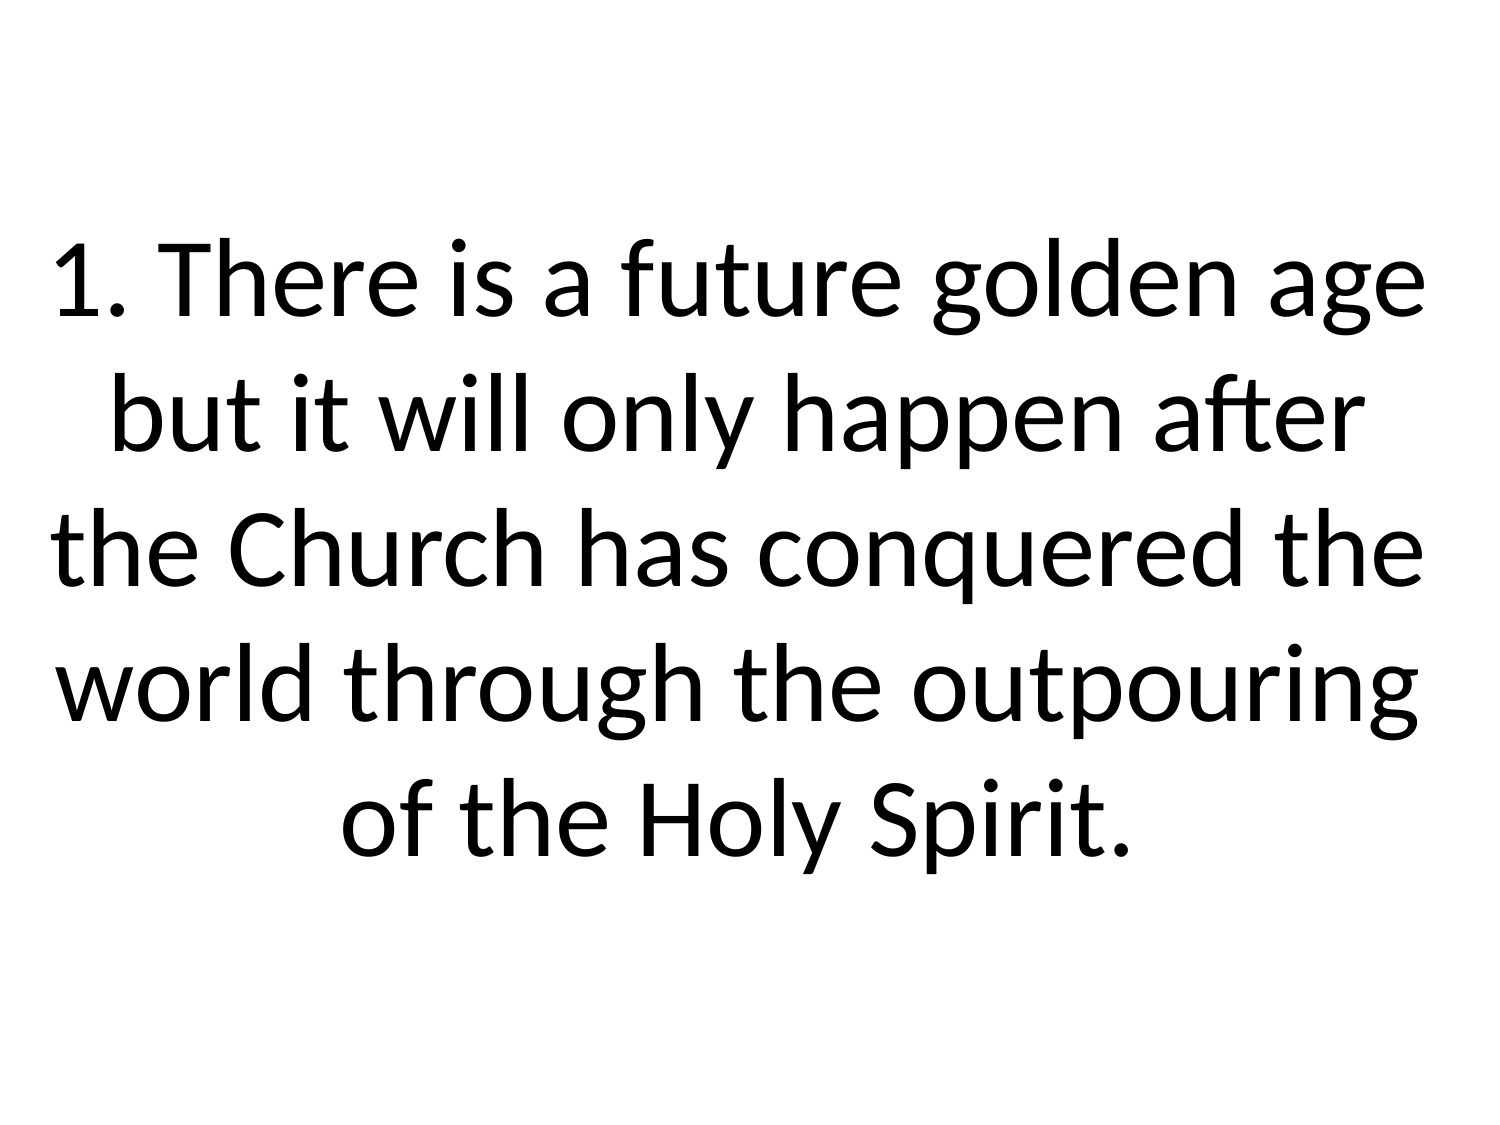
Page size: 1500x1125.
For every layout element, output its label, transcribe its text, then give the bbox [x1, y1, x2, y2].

text_box 1. There is a future golden age but it will only happen after the Church has conquered the world through the outpouring of the Holy Spirit. [29, 196, 1447, 886]
